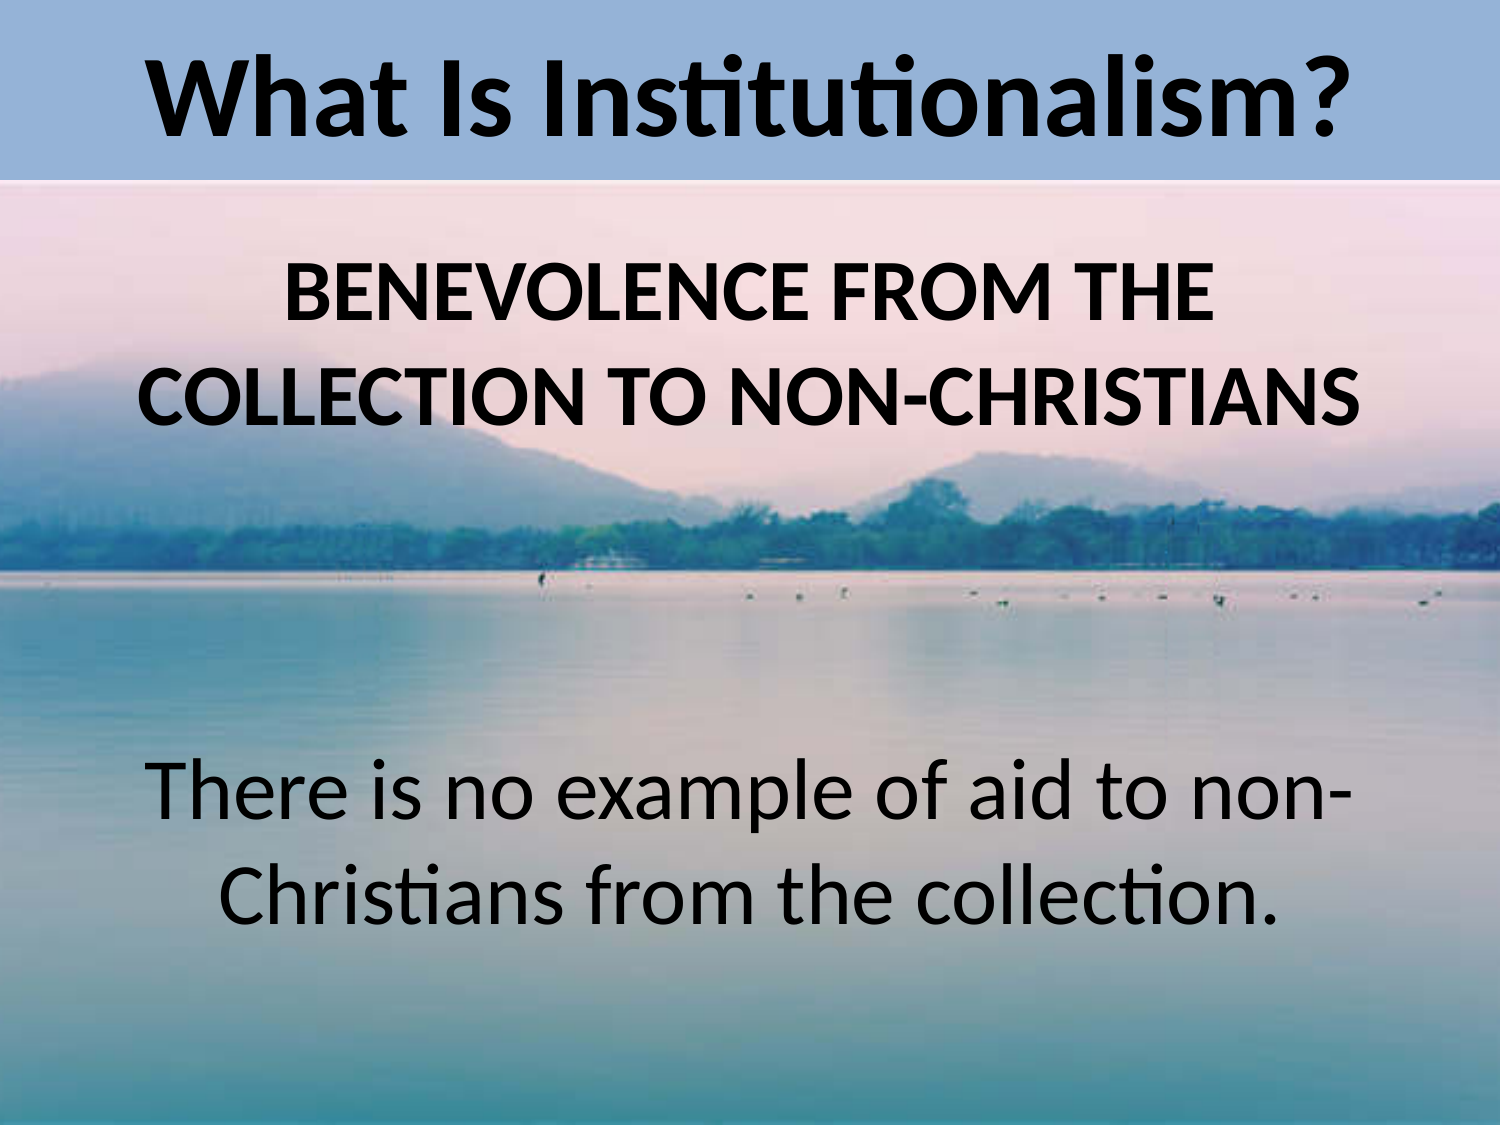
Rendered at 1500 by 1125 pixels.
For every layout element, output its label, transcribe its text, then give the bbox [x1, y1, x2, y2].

picture [0, 181, 1500, 1125]
text_box BENEVOLENCE FROM THE COLLECTION TO NON-CHRISTIANS [74, 224, 1425, 450]
list There is no example of aid to non-Christians from the collection. [75, 600, 1425, 1075]
title What Is Institutionalism? [0, 0, 1500, 181]
